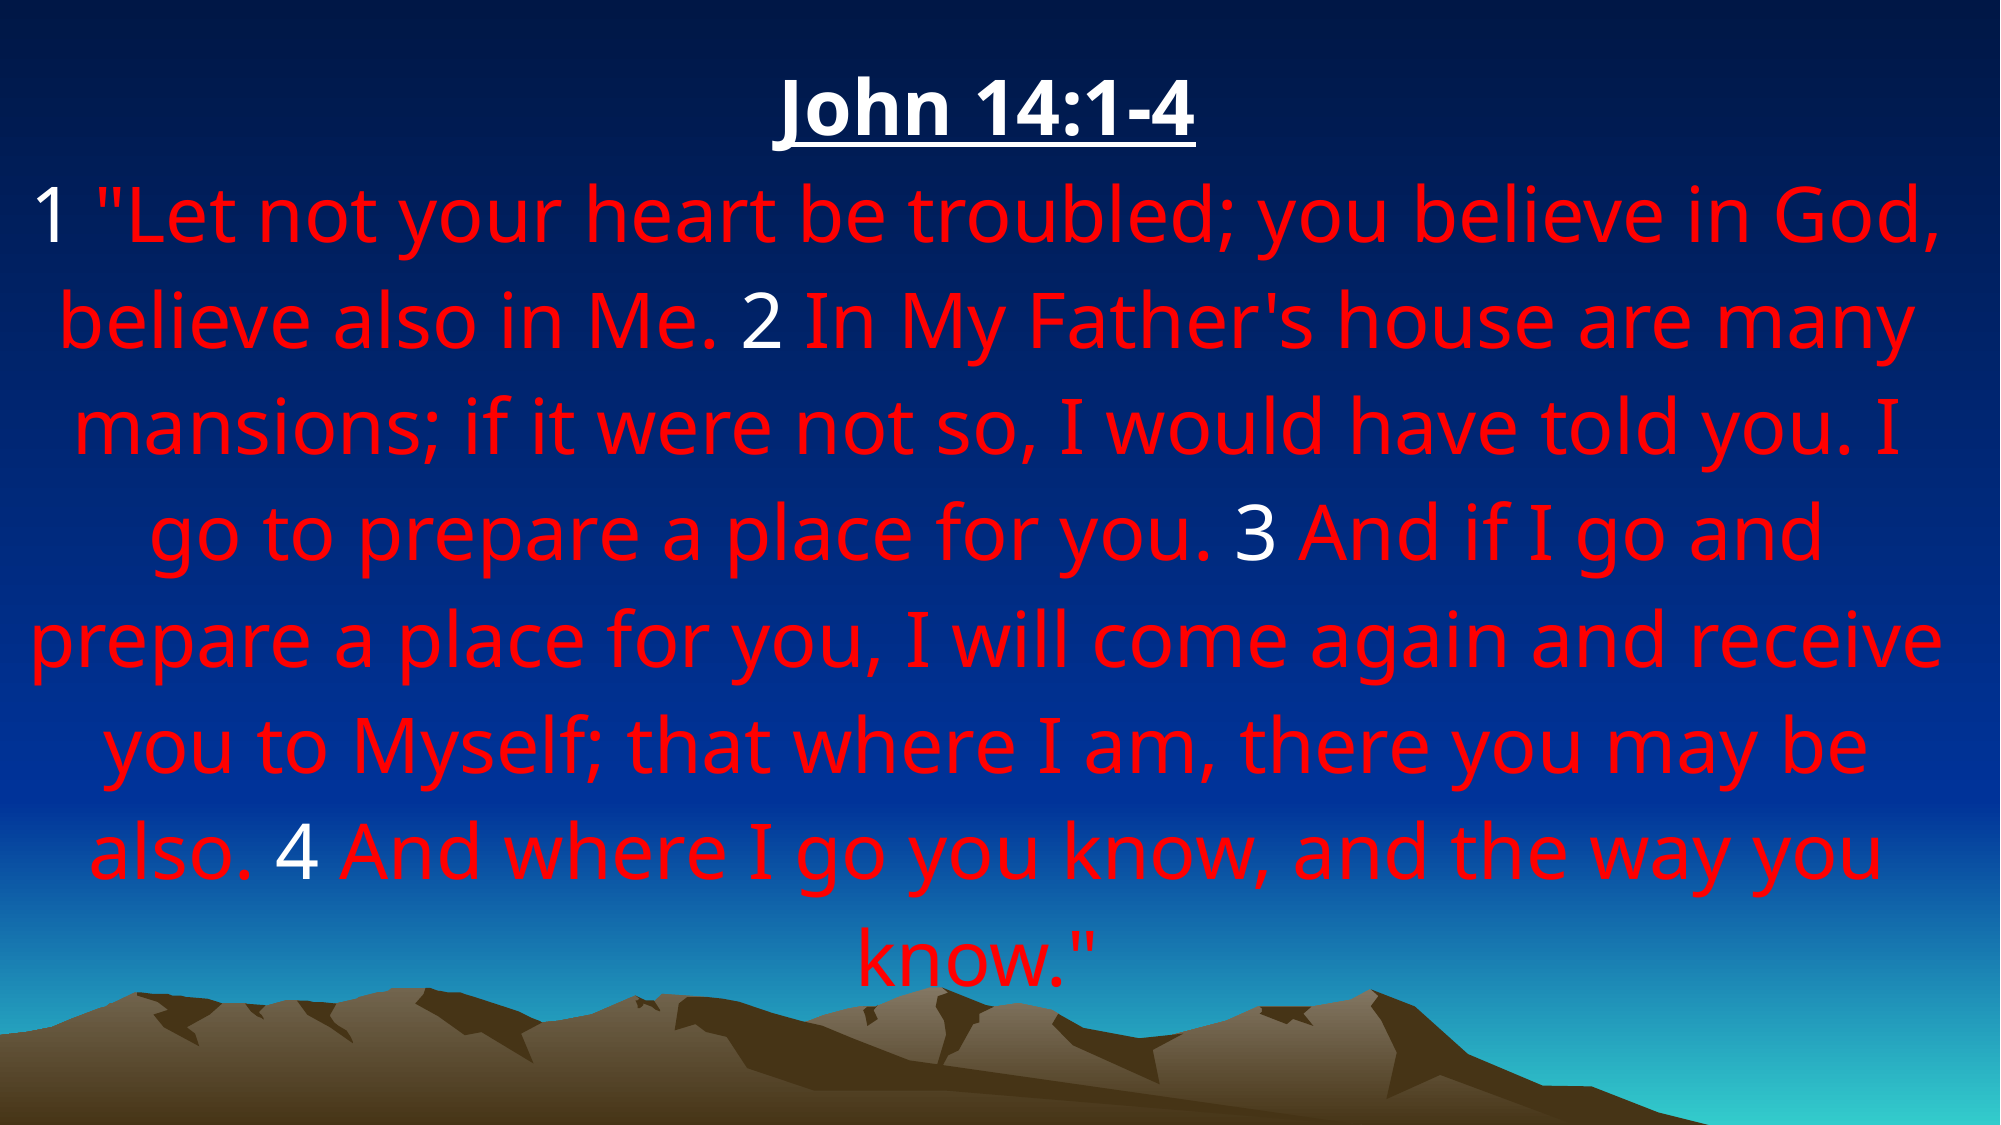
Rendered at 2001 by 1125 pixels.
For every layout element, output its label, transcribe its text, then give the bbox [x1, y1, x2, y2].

text_box John 14:1-4 1 "Let not your heart be troubled; you believe in God, believe also in Me. 2 In My Father's house are many mansions; if it were not so, I would have told you. I go to prepare a place for you. 3 And if I go and prepare a place for you, I will come again and receive you to Myself; that where I am, there you may be also. 4 And where I go you know, and the way you know." [12, 37, 1963, 938]
